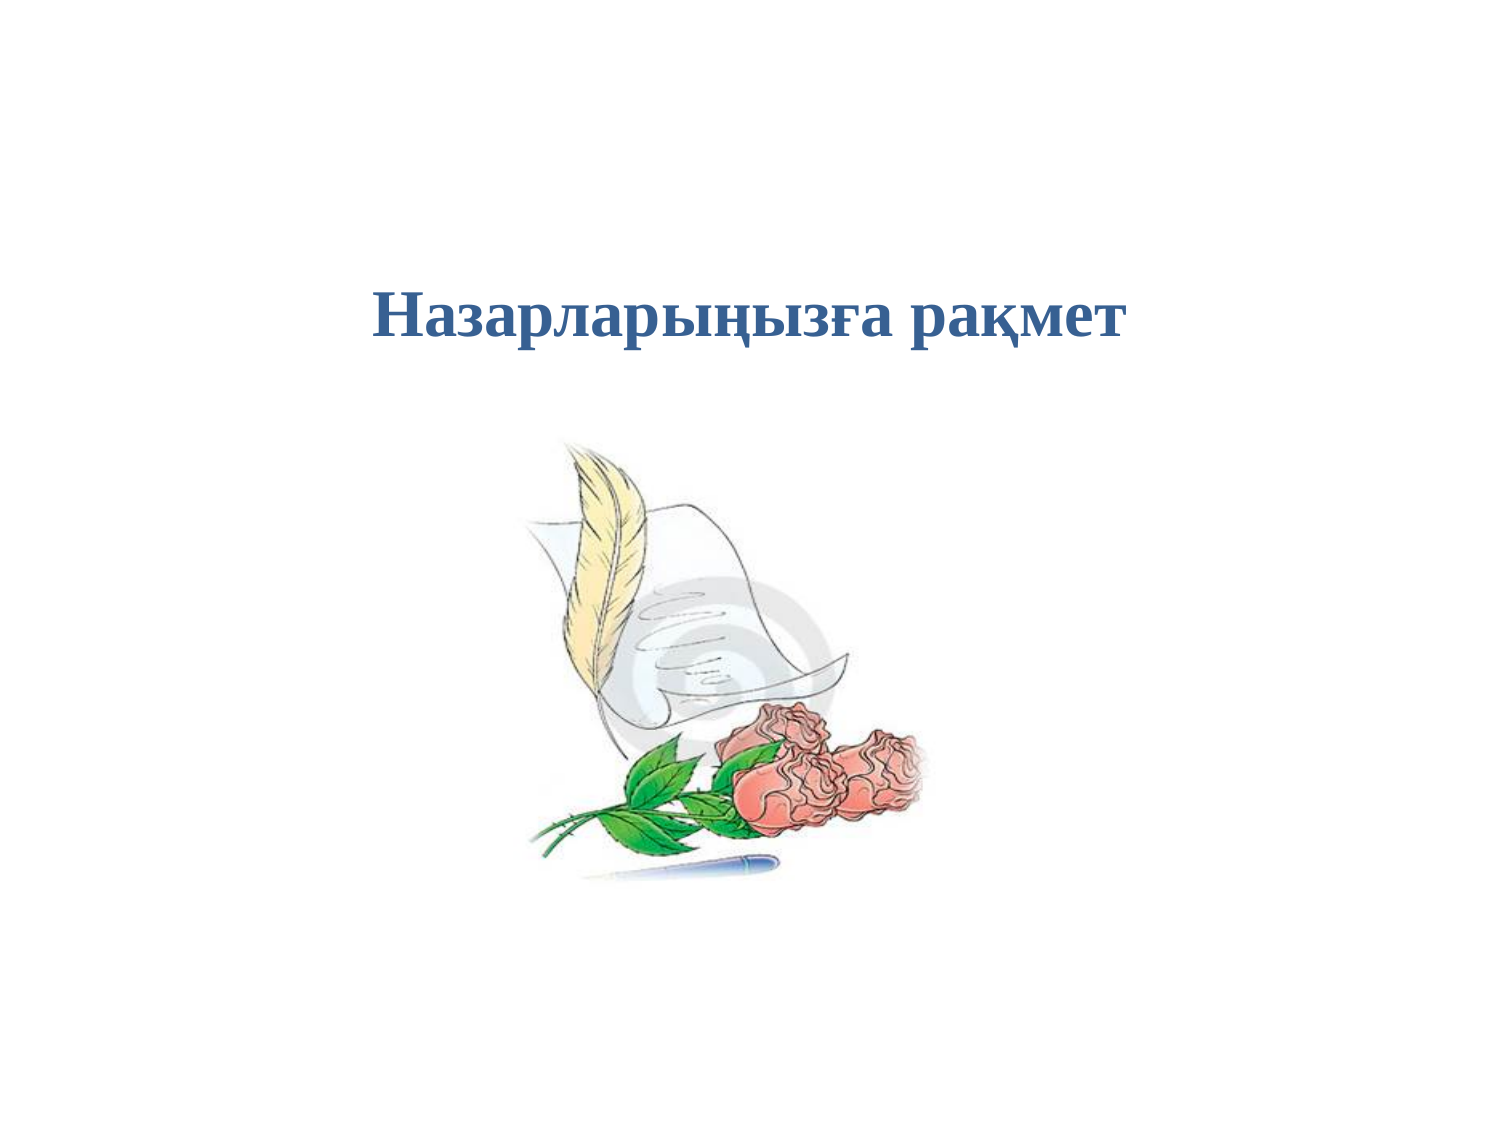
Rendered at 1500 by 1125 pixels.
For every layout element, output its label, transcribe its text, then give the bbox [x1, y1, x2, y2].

list Назарларыңызға рақмет [75, 262, 1425, 1005]
picture [513, 432, 940, 889]
